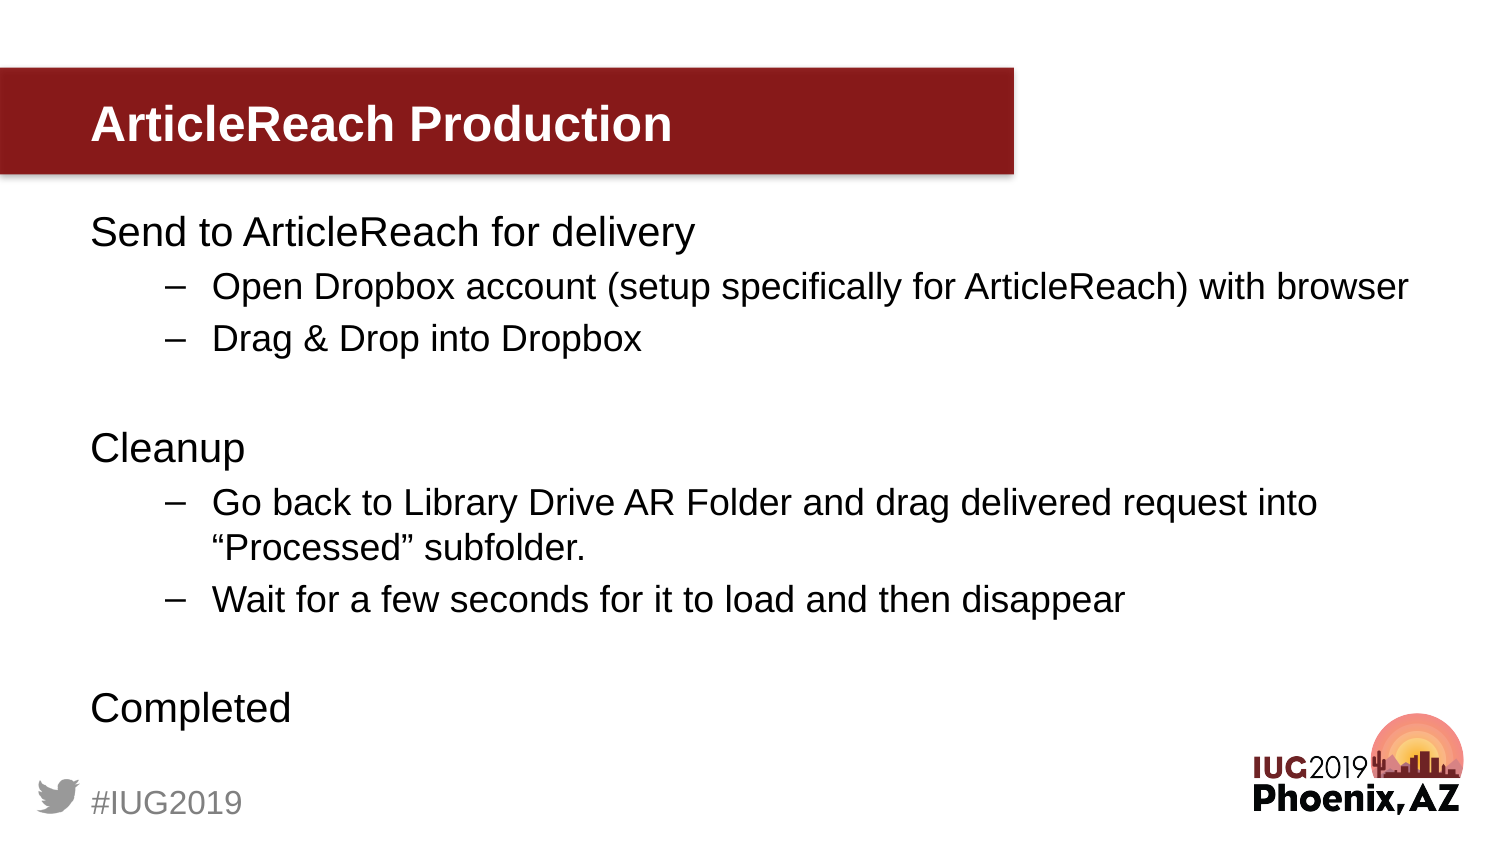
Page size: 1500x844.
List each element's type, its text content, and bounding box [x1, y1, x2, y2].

picture [1254, 712, 1500, 815]
title ArticleReach Production [75, 68, 1425, 176]
list Send to ArticleReach for delivery Open Dropbox account (setup specifically for ArticleReach) with browser Drag & Drop into Dropbox Cleanup Go back to Library Drive AR Folder and drag delivered request into “Processed” subfolder. Wait for a few seconds for it to load and then disappear Completed [75, 196, 1425, 754]
